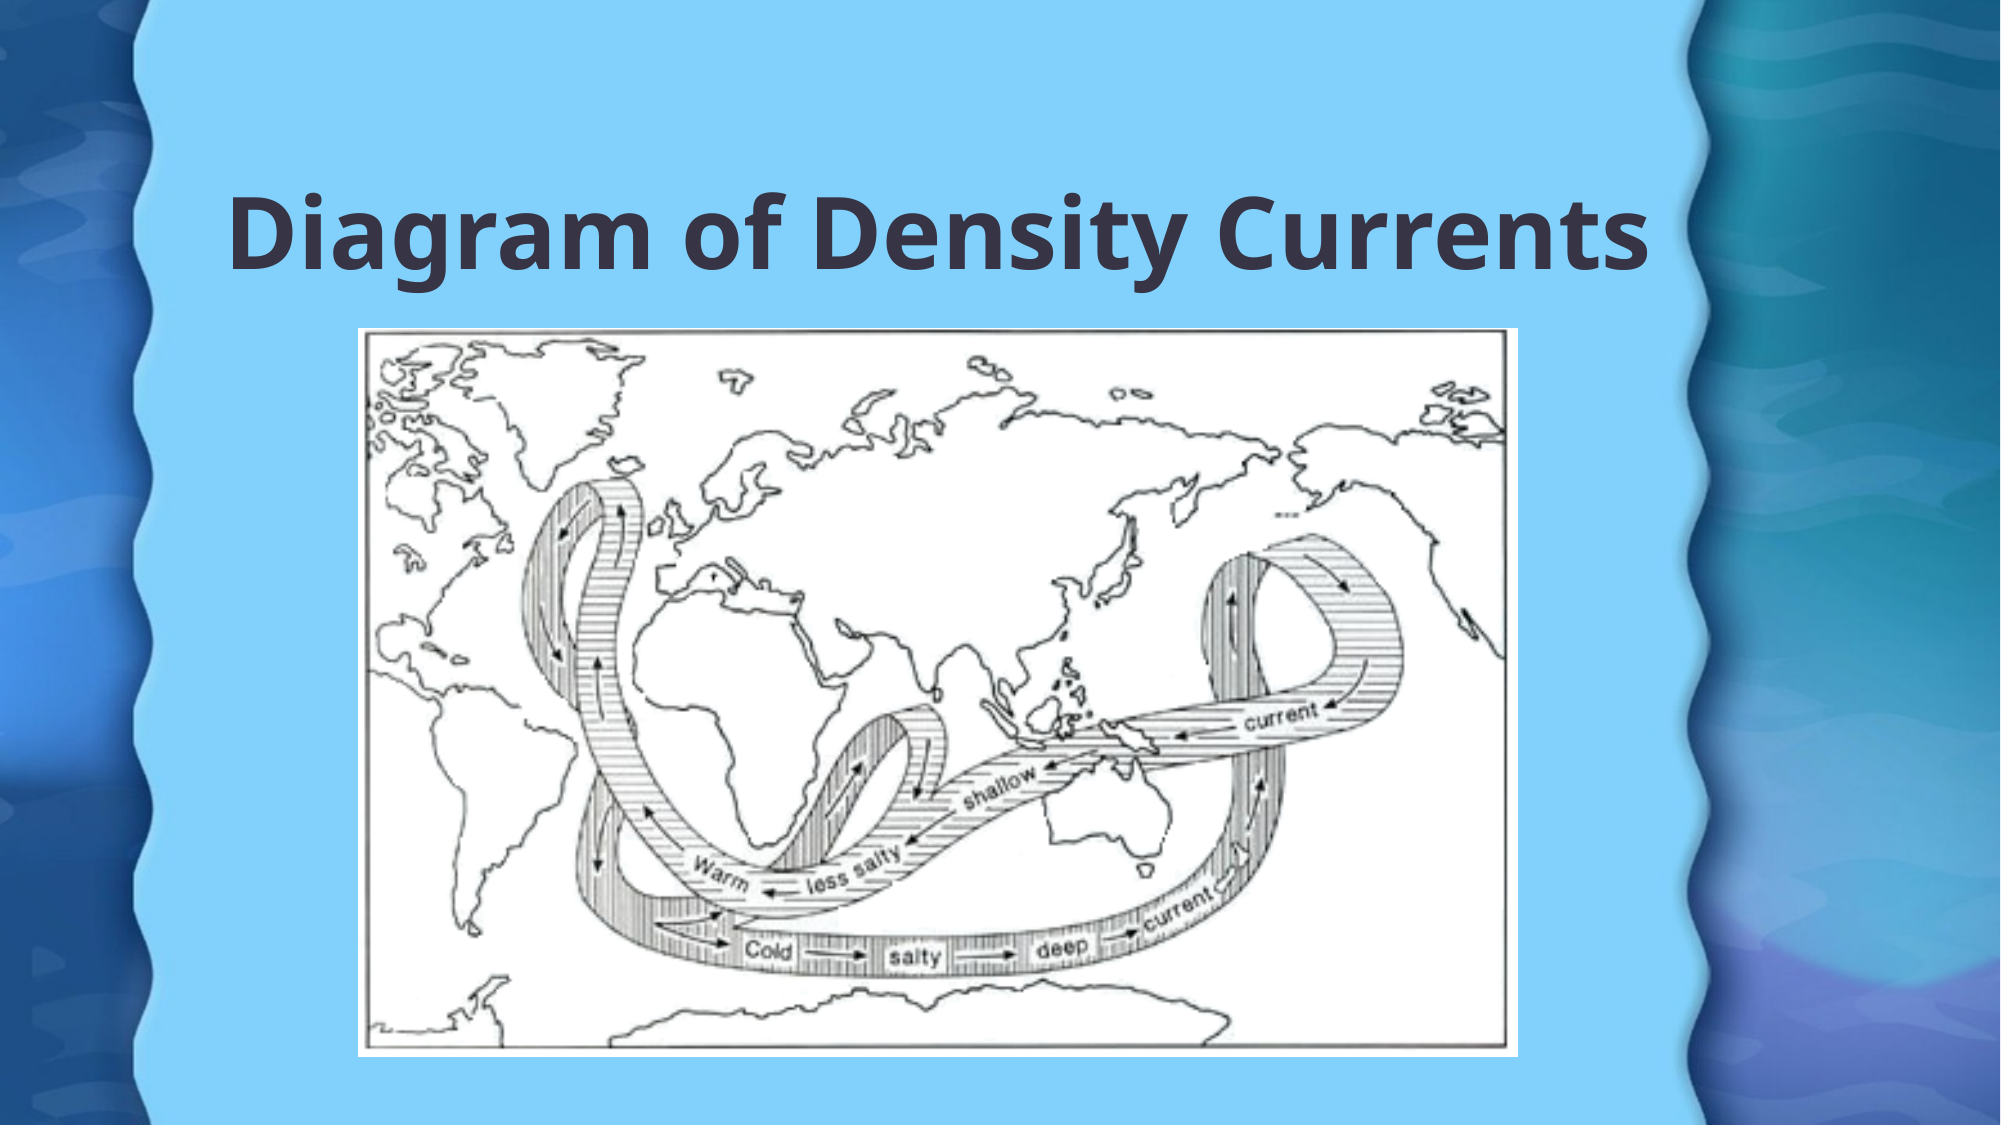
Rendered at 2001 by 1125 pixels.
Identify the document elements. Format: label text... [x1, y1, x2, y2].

picture [0, 0, 2001, 1125]
title Diagram of Density Currents [194, 101, 1682, 290]
